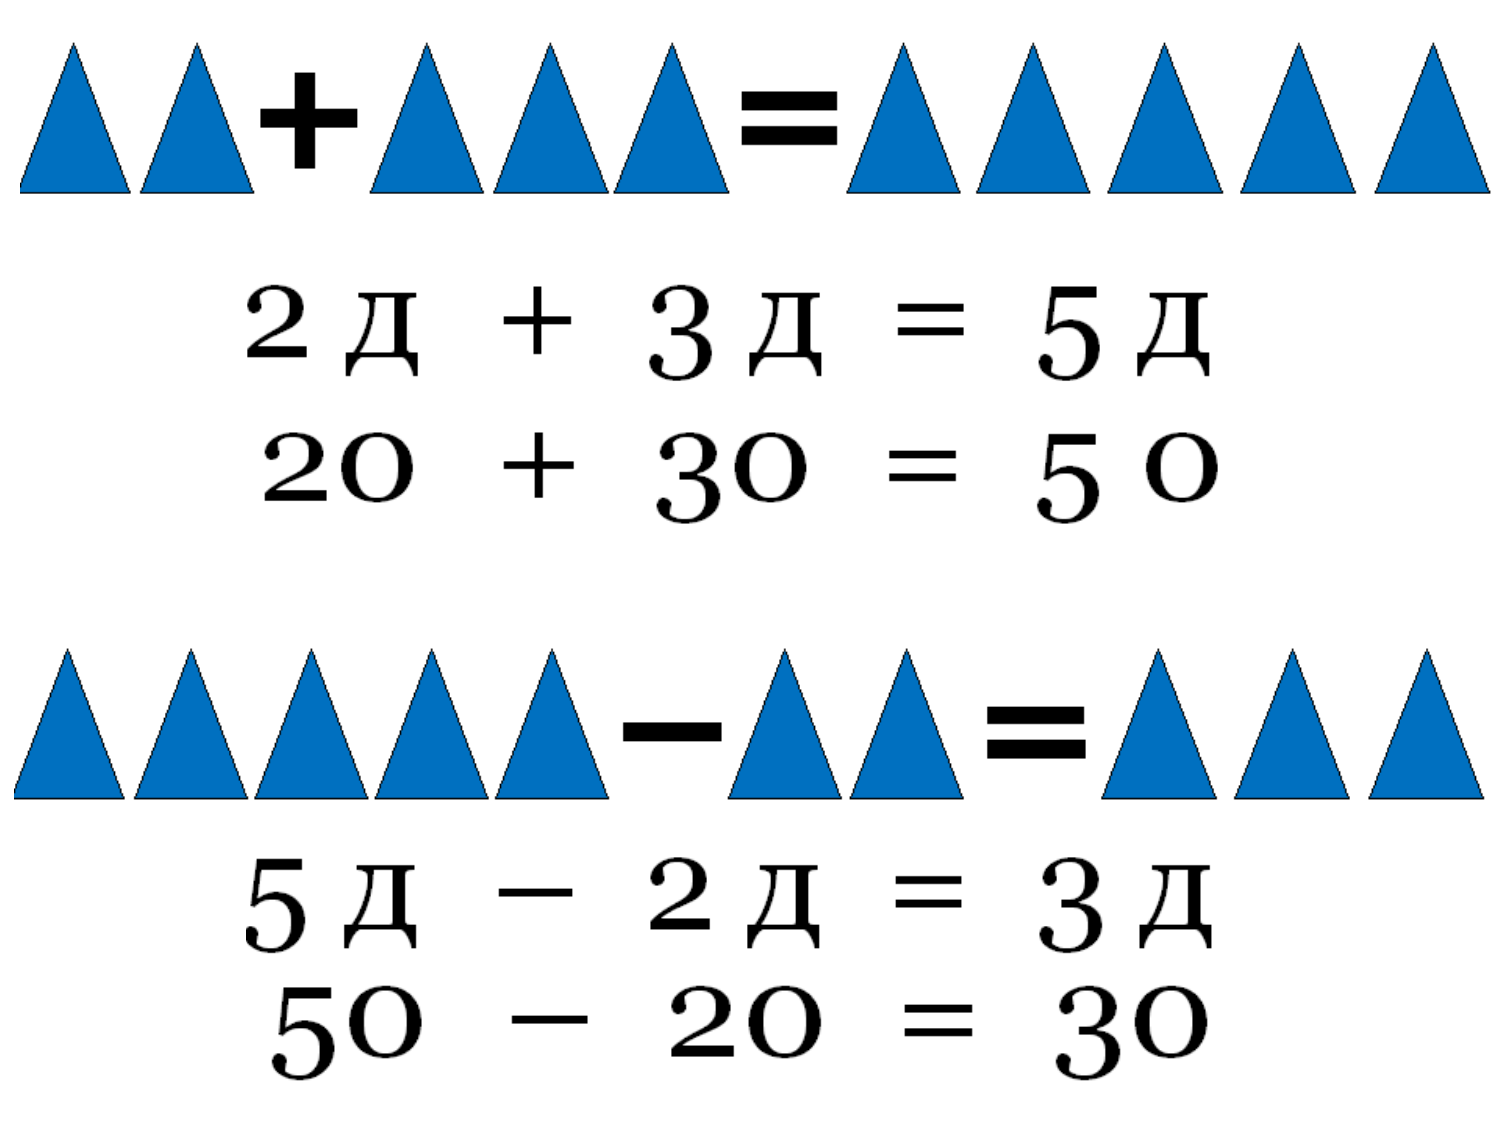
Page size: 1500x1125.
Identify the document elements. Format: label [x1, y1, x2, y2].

picture [19, 0, 1500, 205]
picture [245, 245, 1247, 540]
picture [245, 820, 1258, 1094]
picture [13, 597, 1500, 817]
